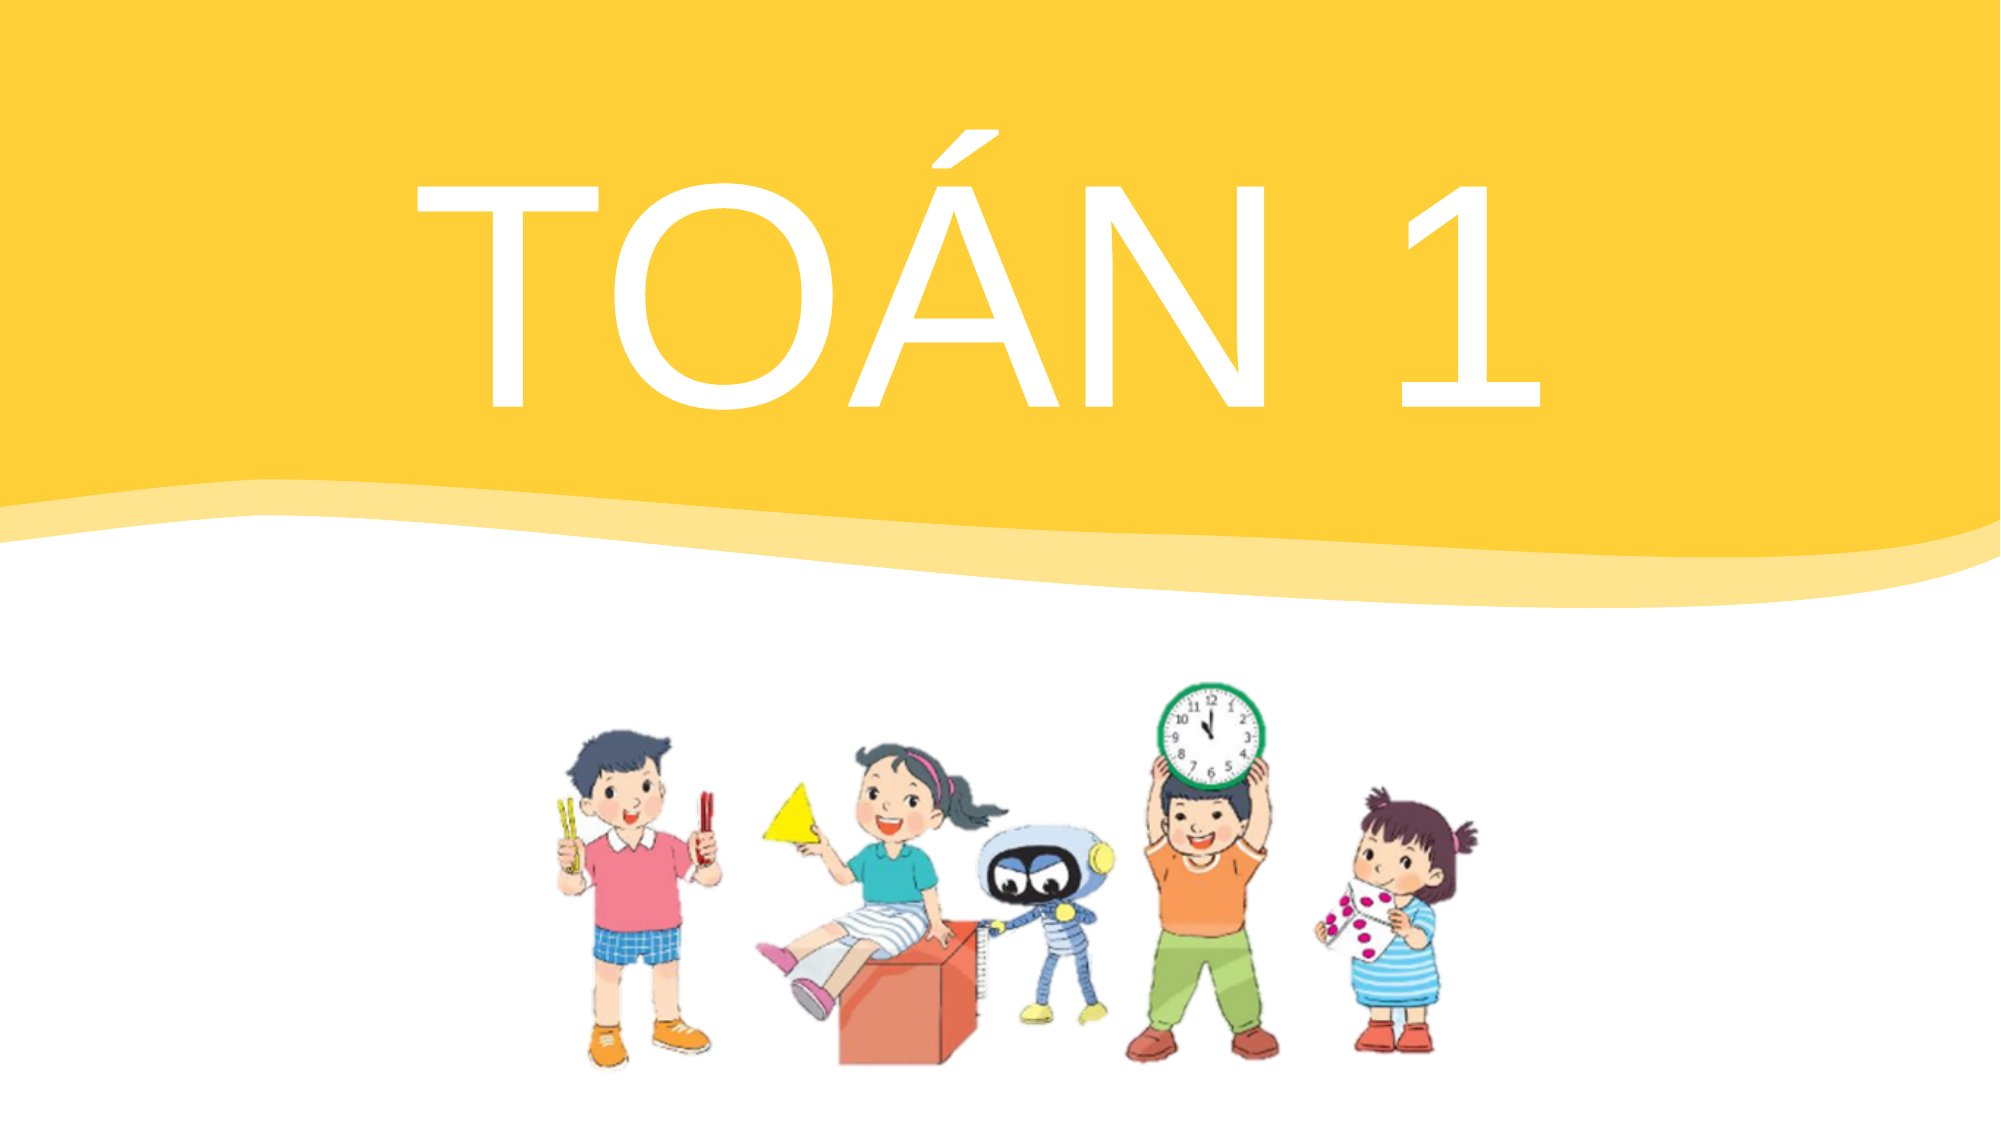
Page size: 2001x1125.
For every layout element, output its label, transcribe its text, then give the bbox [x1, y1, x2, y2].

picture [505, 680, 1663, 1088]
text_box TOÁN 1 [0, 0, 2000, 560]
text_box [0, 482, 2000, 611]
